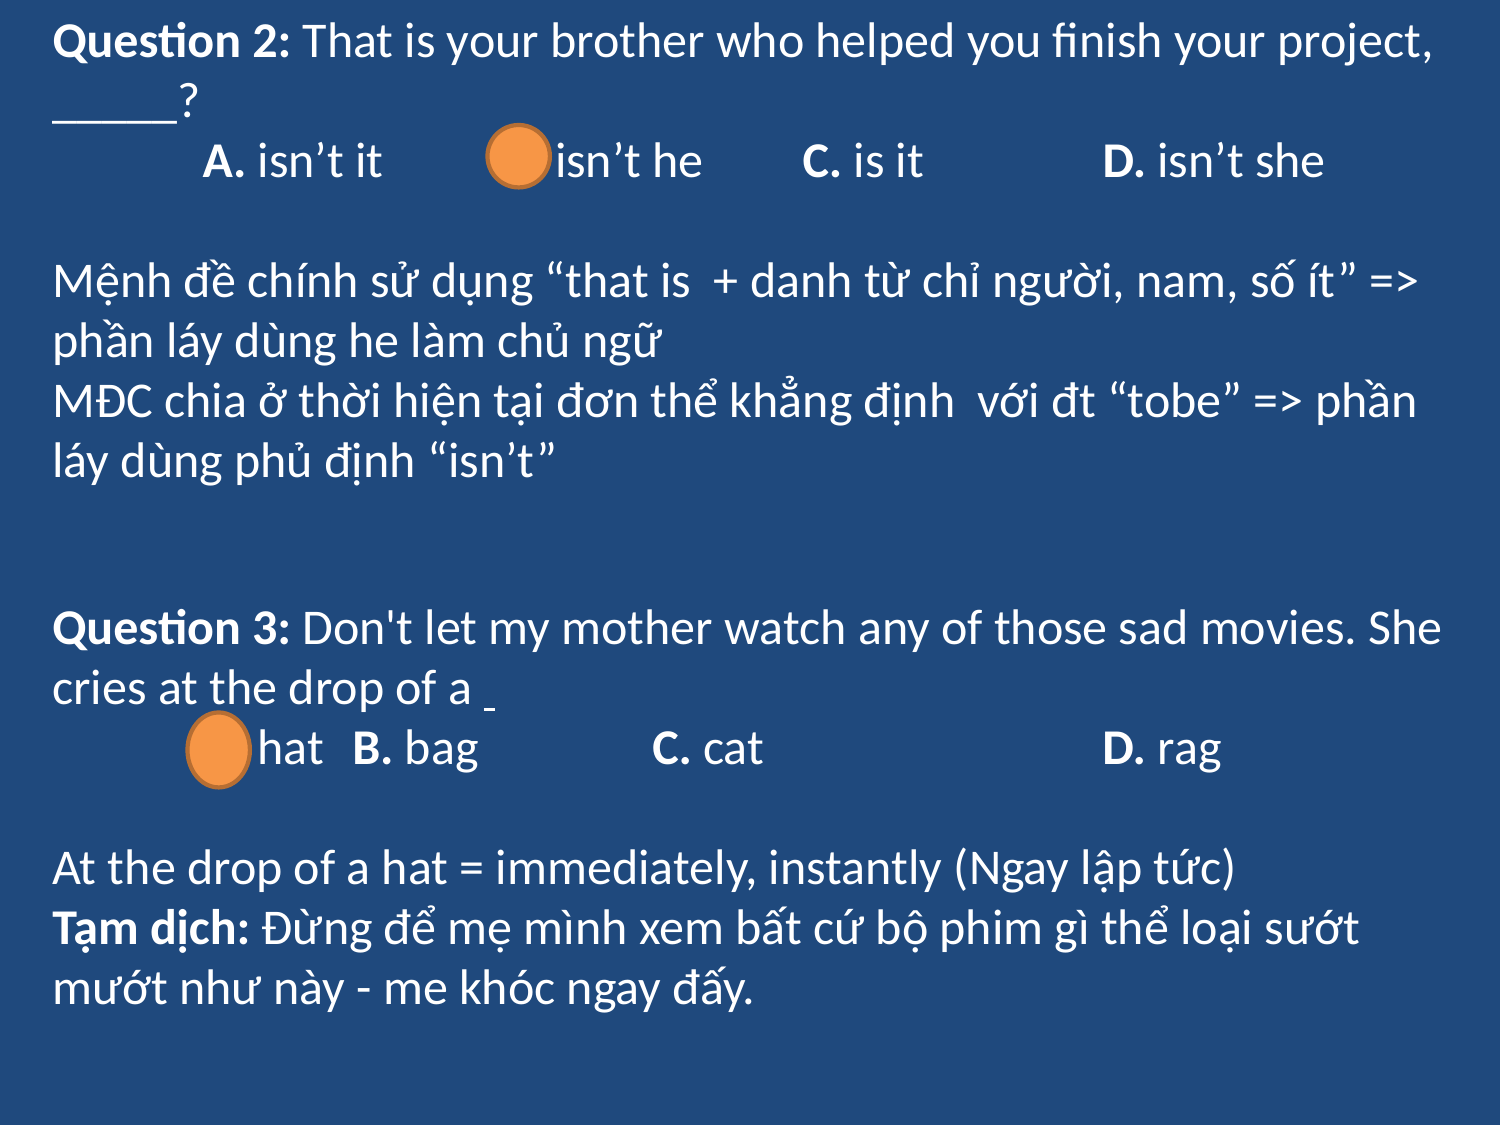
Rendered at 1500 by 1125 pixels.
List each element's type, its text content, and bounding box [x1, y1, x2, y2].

text_box Question 3: Don't let my mother watch any of those sad movies. She cries at the drop of a A. hat B. bag C. cat D. rag At the drop of a hat = immediately, instantly (Ngay lập tức) Tạm dịch: Đừng để mẹ mình xem bất cứ bộ phim gì thể loại sướt mướt như này - me khóc ngay đấy. [37, 587, 1463, 1083]
text_box [185, 710, 253, 790]
text_box [485, 122, 553, 190]
text_box Question 2: That is your brother who helped you finish your project, _____? A. isn’t it B. isn’t he C. is it D. isn’t she Mệnh đề chính sử dụng “that is + danh từ chỉ người, nam, số ít” => phần láy dùng he làm chủ ngữ MĐC chia ở thời hiện tại đơn thể khẳng định với đt “tobe” => phần láy dùng phủ định “isn’t” [37, 0, 1463, 555]
